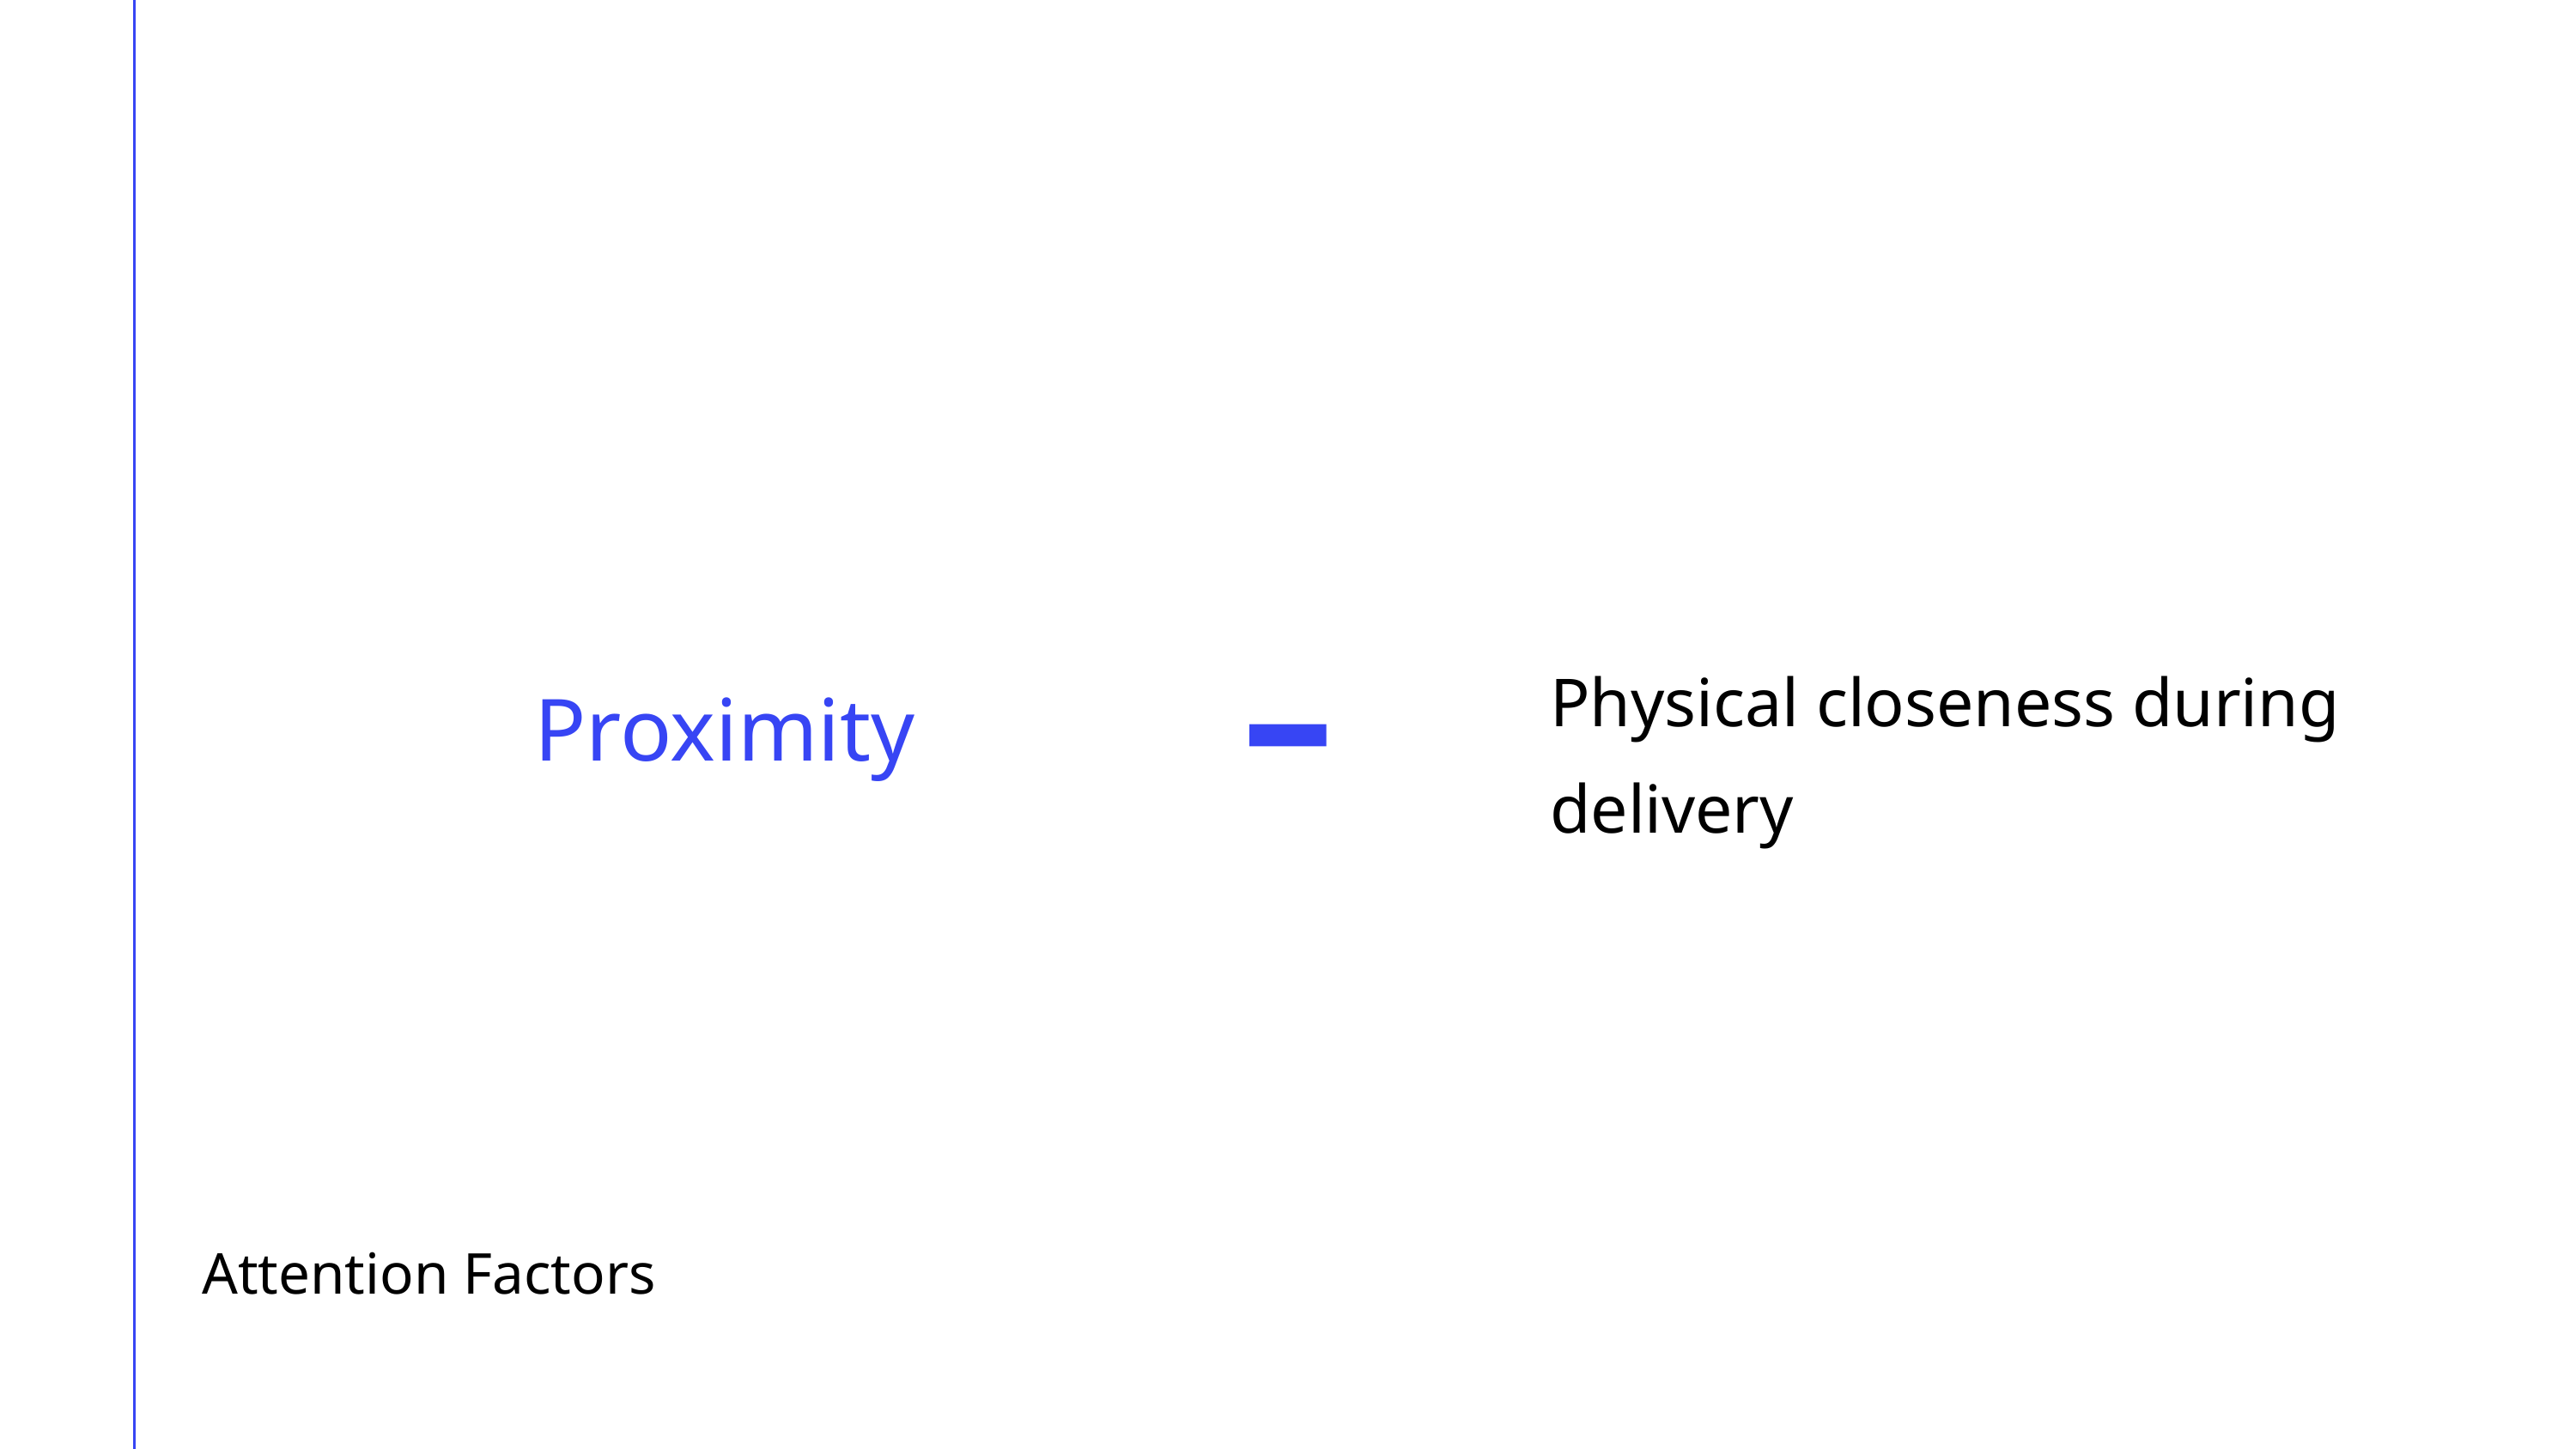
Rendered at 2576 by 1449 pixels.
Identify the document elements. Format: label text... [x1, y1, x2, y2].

title Proximity [369, 675, 1080, 918]
text_box [1249, 724, 1327, 747]
text_box Attention Factors [202, 1227, 1578, 1306]
text_box Physical closeness during delivery [1493, 634, 2361, 846]
